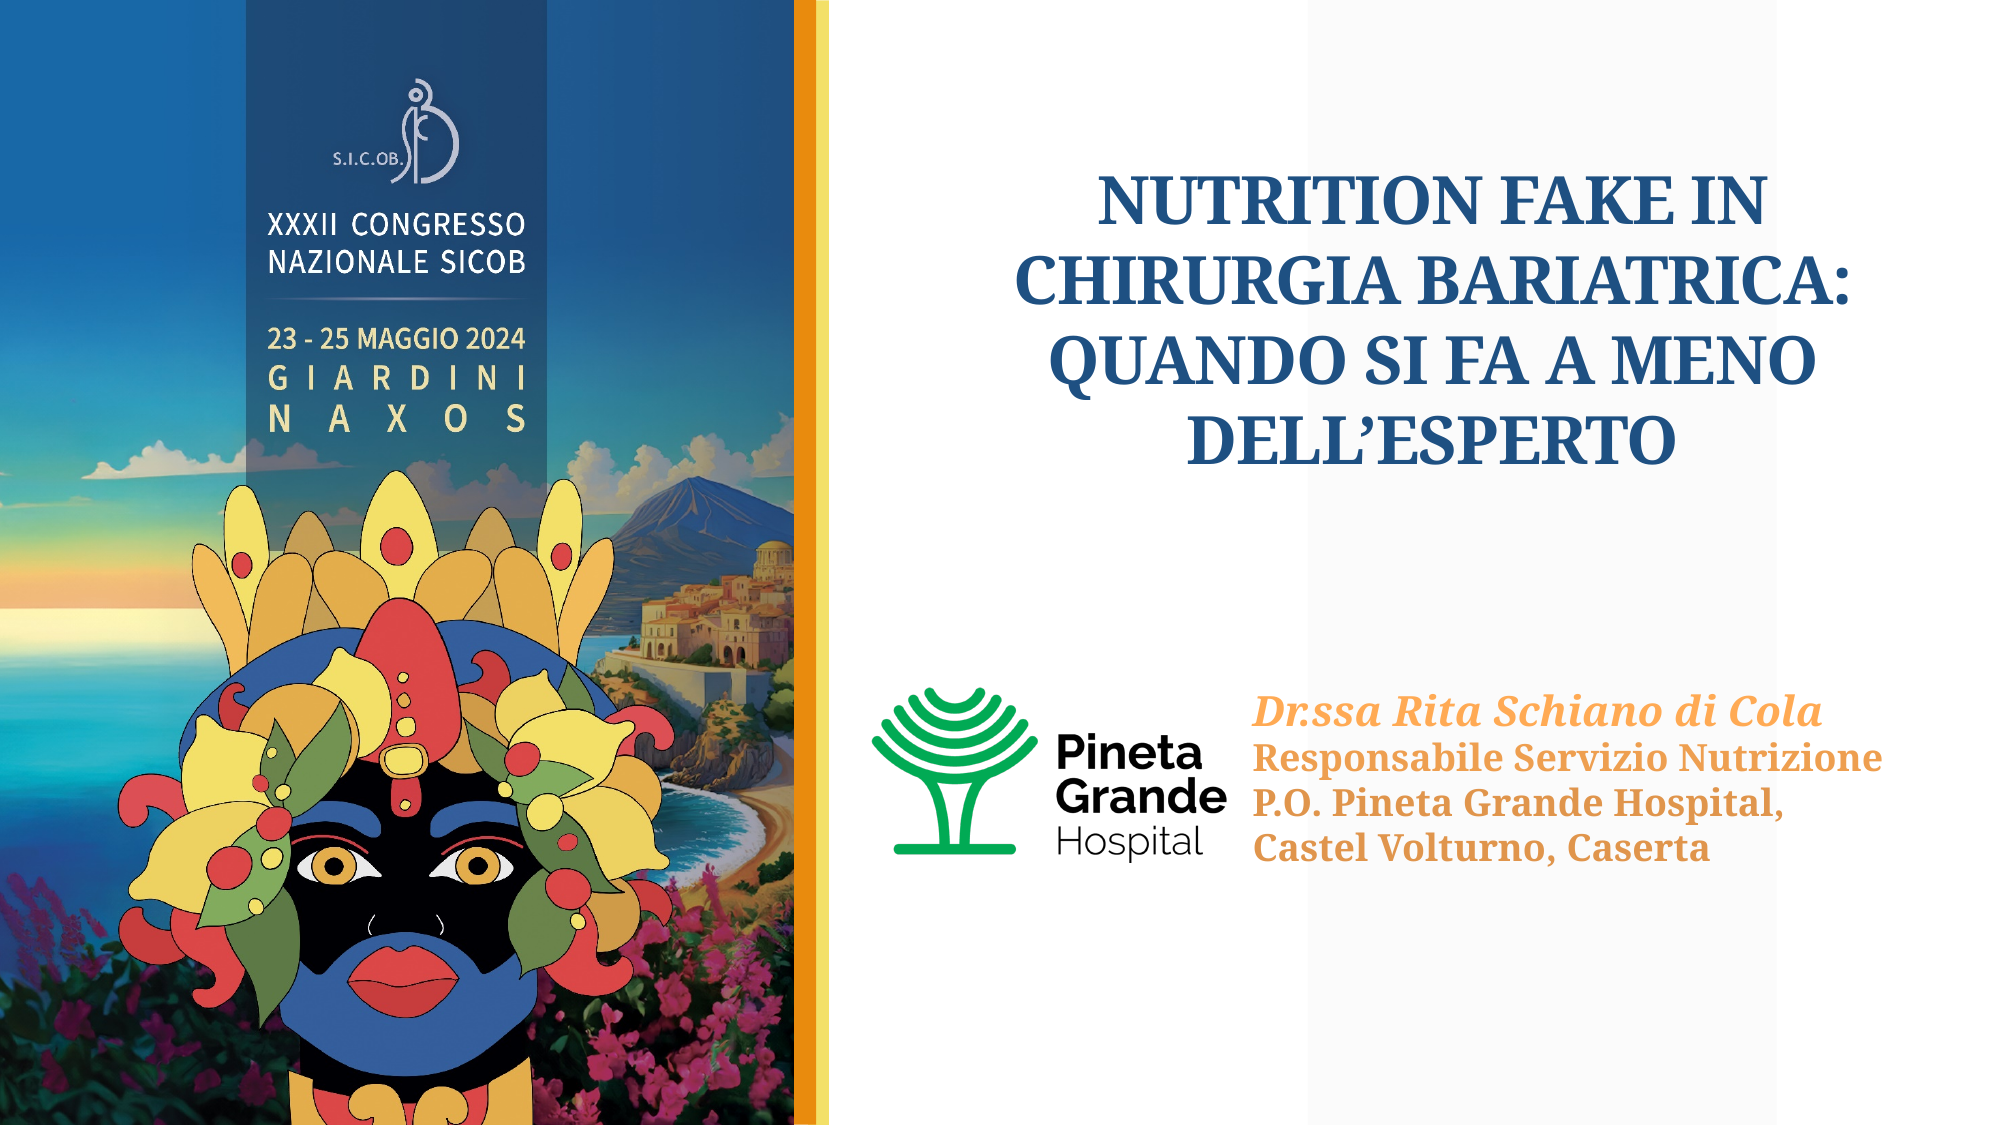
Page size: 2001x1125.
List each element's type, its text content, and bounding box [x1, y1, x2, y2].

picture [854, 673, 1239, 877]
title NUTRITION FAKE IN CHIRURGIA BARIATRICA: QUANDO SI FA A MENO DELL’ESPERTO [904, 303, 1962, 486]
text_box Dr.ssa Rita Schiano di Cola Responsabile Servizio Nutrizione P.O. Pineta Grande Hospital, Castel Volturno, Caserta [1247, 677, 1924, 877]
picture [0, 0, 794, 1125]
